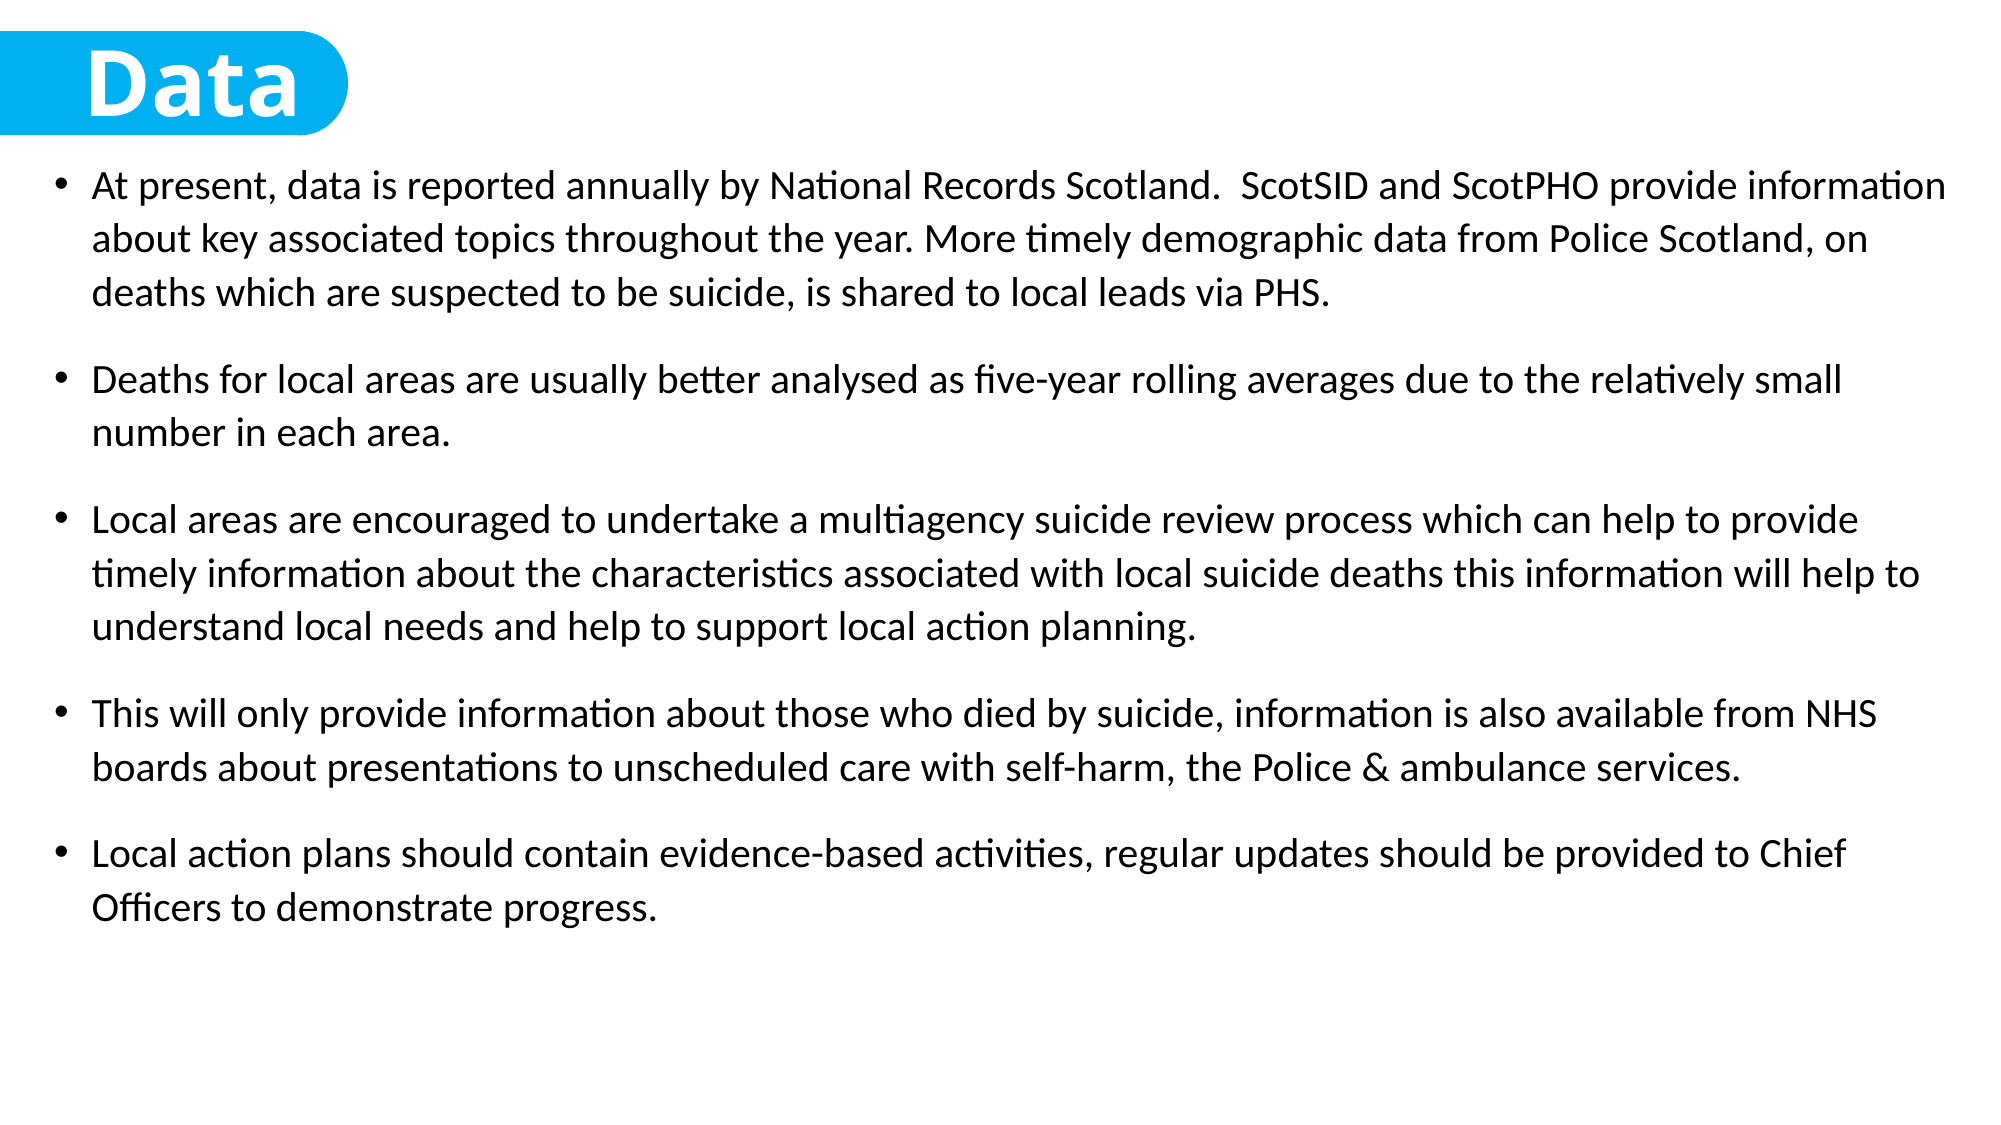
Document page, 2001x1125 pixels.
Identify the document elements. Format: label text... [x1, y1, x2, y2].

list At present, data is reported annually by National Records Scotland. ScotSID and ScotPHO provide information about key associated topics throughout the year. More timely demographic data from Police Scotland, on deaths which are suspected to be suicide, is shared to local leads via PHS. Deaths for local areas are usually better analysed as five-year rolling averages due to the relatively small number in each area. Local areas are encouraged to undertake a multiagency suicide review process which can help to provide timely information about the characteristics associated with local suicide deaths this information will help to understand local needs and help to support local action planning. This will only provide information about those who died by suicide, information is also available from NHS boards about presentations to unscheduled care with self-harm, the Police & ambulance services. Local action plans should contain evidence-based activities, regular updates should be provided to Chief Officers to demonstrate progress. [39, 146, 1968, 1103]
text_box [0, 32, 347, 135]
title Data [68, 12, 1794, 146]
